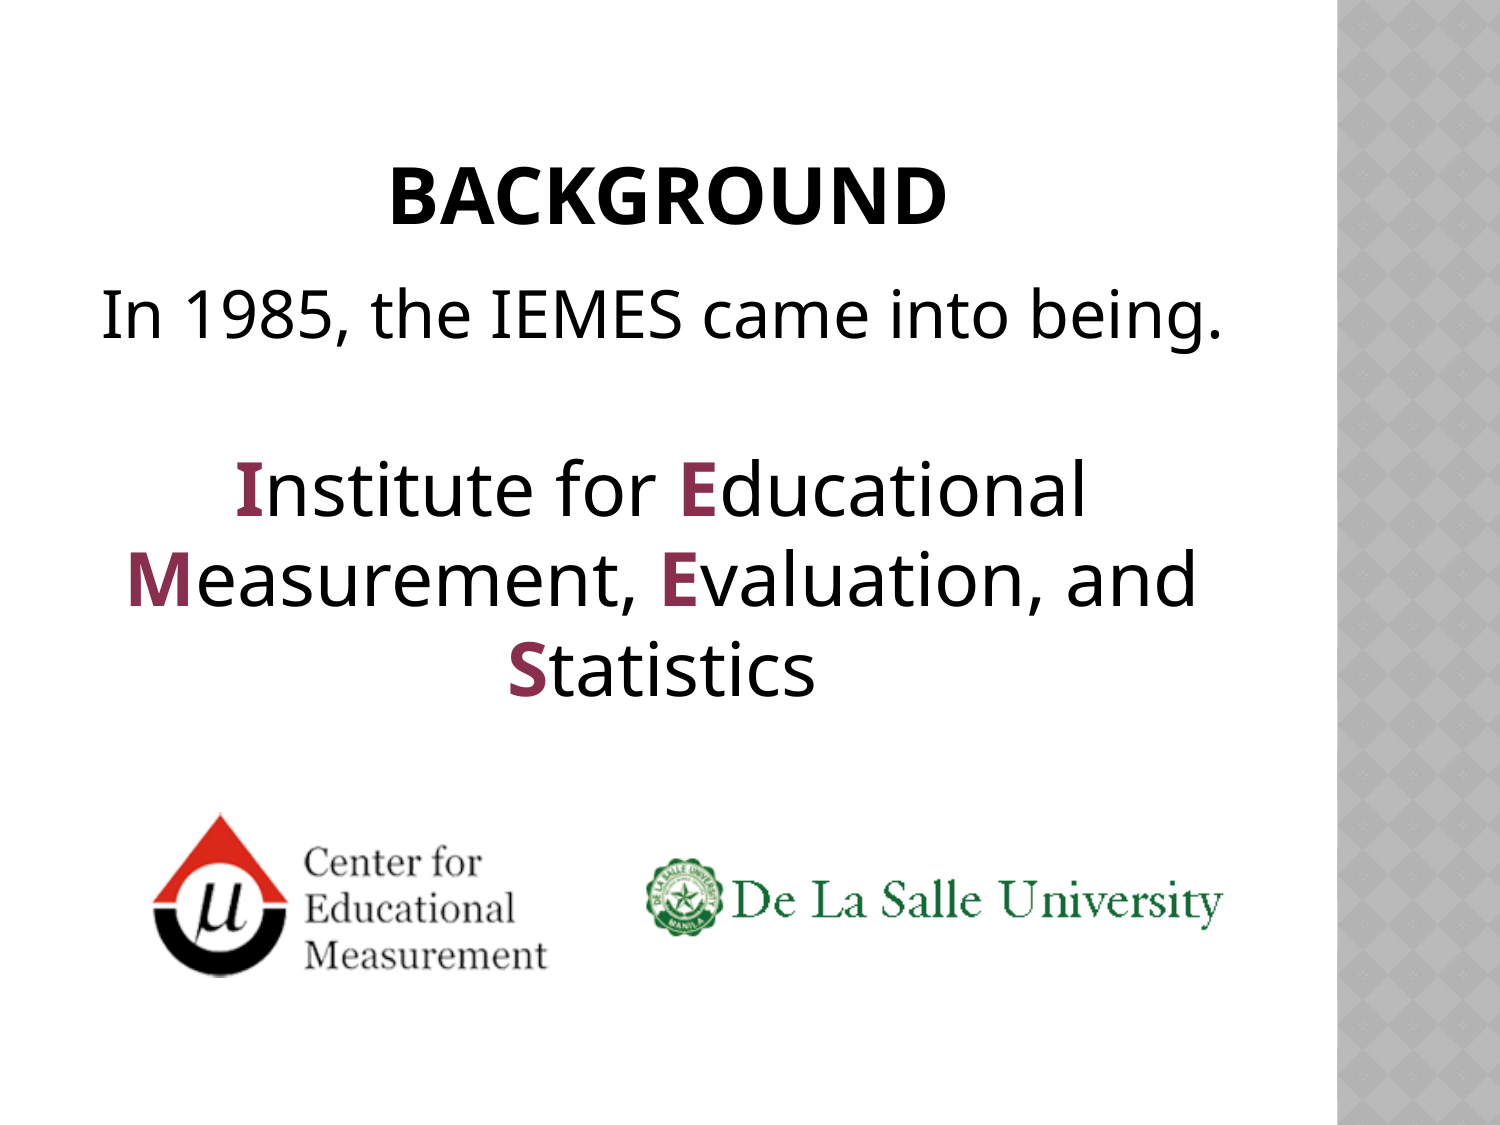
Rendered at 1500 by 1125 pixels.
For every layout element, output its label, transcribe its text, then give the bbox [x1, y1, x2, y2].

picture [149, 811, 551, 978]
list In 1985, the IEMES came into being. Institute for Educational Measurement, Evaluation, and Statistics [0, 264, 1325, 1059]
picture [630, 843, 1234, 946]
title background [75, 52, 1263, 240]
